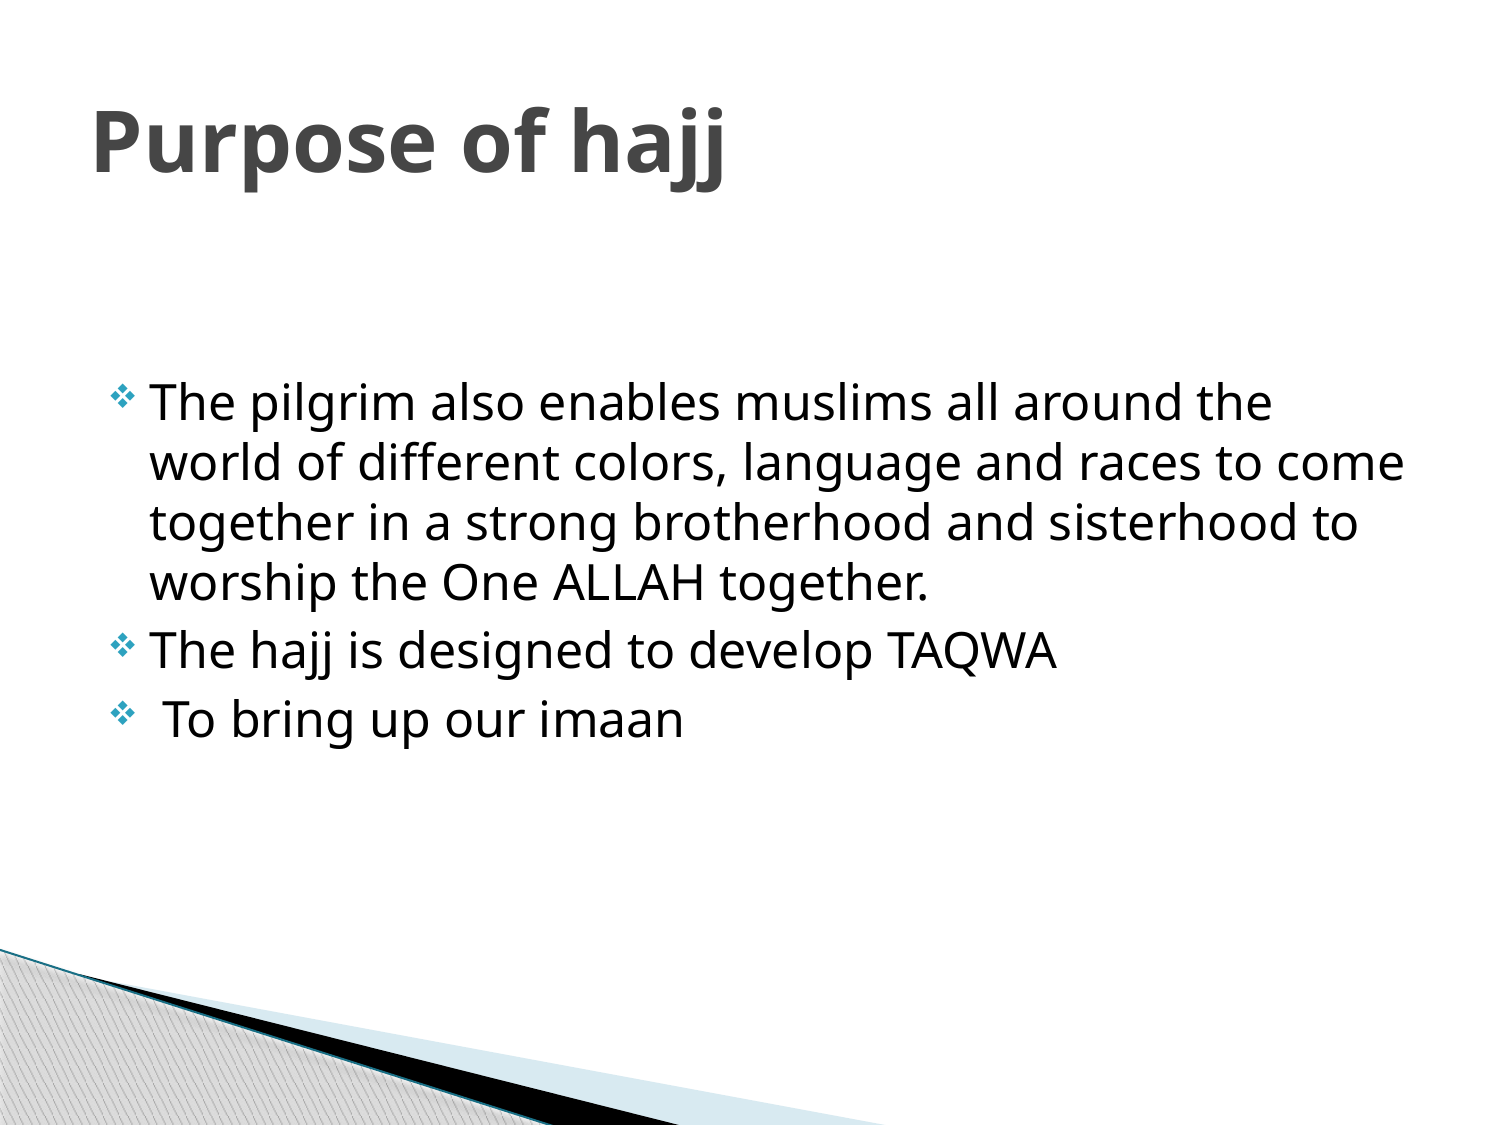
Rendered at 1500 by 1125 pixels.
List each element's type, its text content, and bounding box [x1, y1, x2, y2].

list The pilgrim also enables muslims all around the world of different colors, language and races to come together in a strong brotherhood and sisterhood to worship the One ALLAH together. The hajj is designed to develop TAQWA To bring up our imaan [75, 363, 1425, 986]
title Purpose of hajj [75, 45, 1425, 233]
